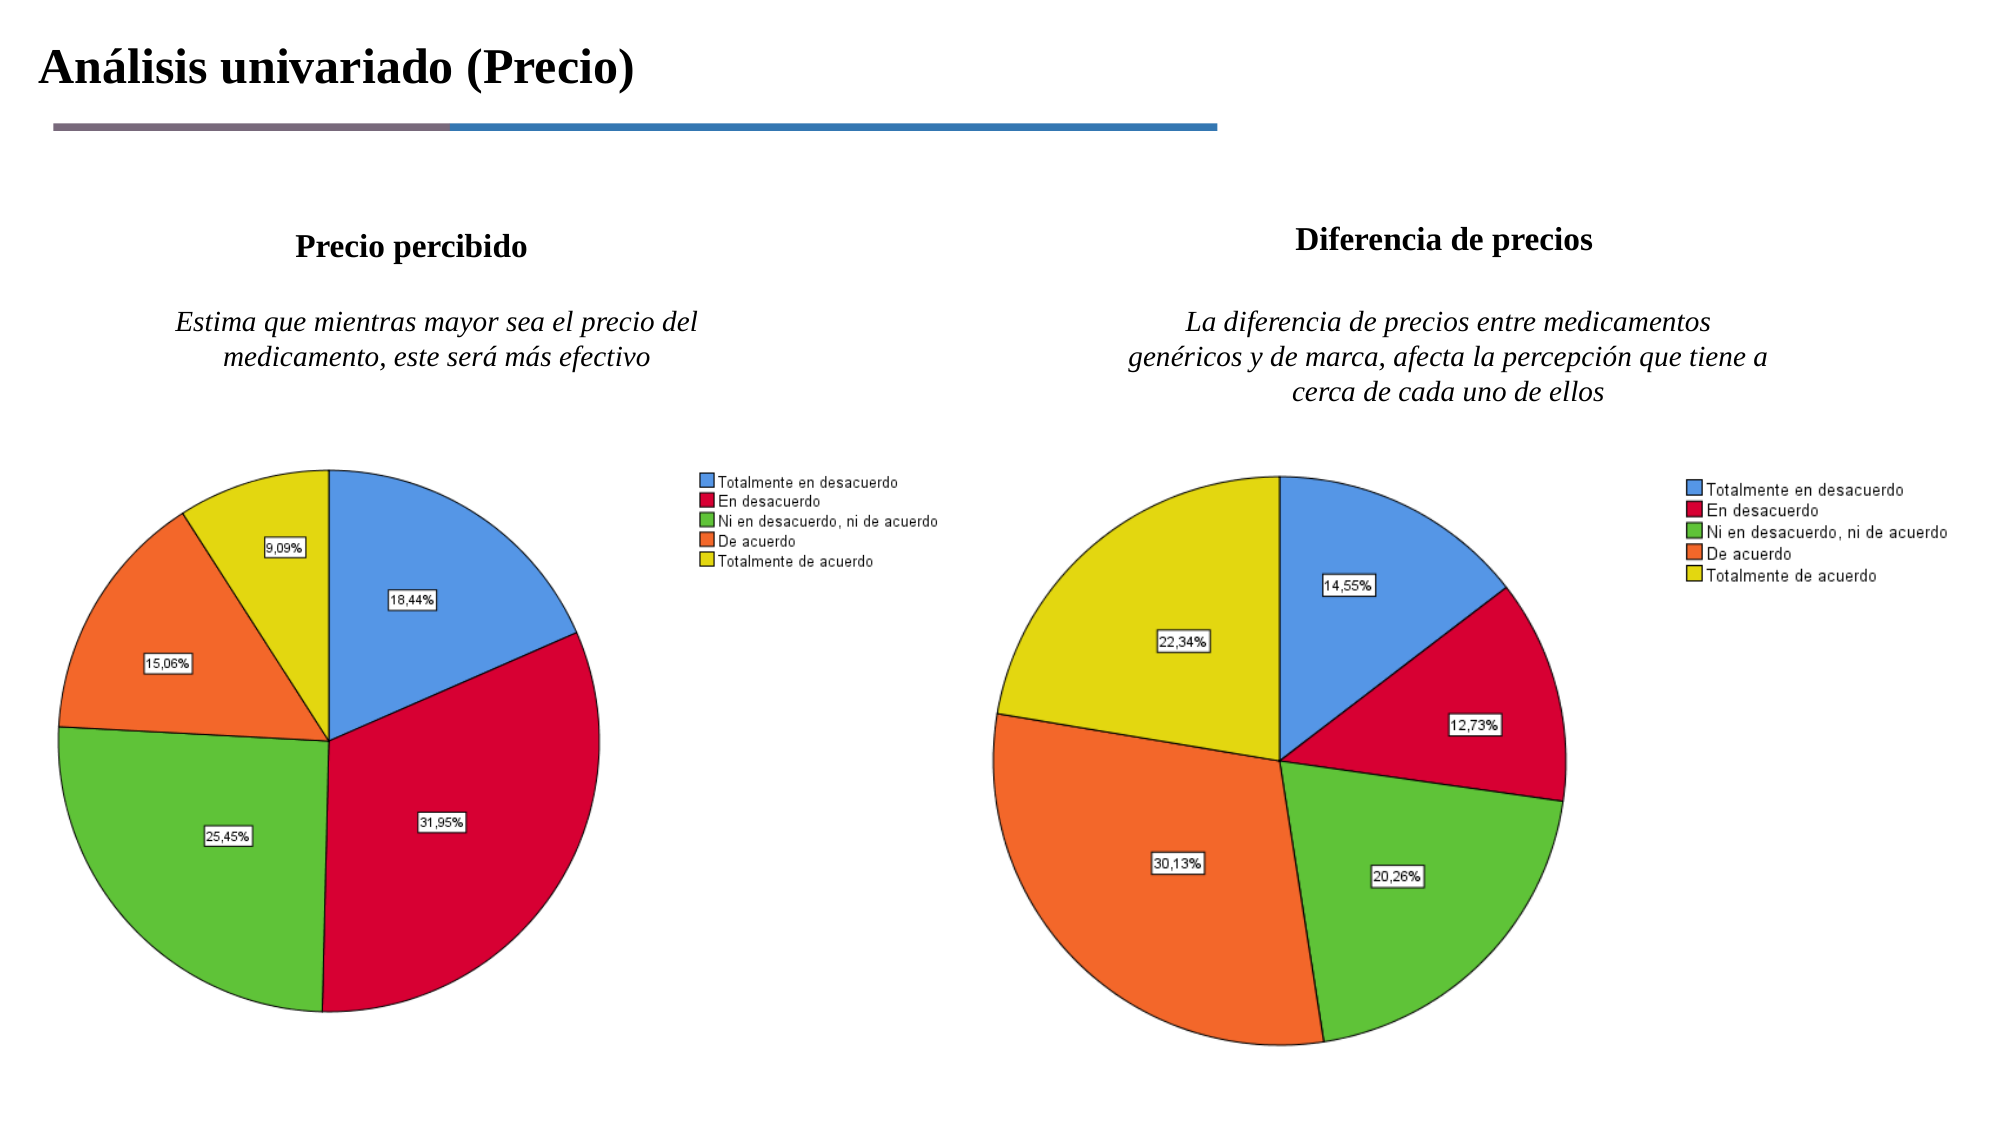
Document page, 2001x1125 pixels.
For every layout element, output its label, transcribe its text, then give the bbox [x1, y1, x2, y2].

picture [977, 469, 1961, 1053]
picture [36, 469, 950, 1019]
text_box [449, 122, 1218, 132]
text_box Diferencia de precios [1157, 210, 1740, 265]
text_box Estima que mientras mayor sea el precio del medicamento, este será más efectivo [91, 295, 783, 380]
text_box La diferencia de precios entre medicamentos genéricos y de marca, afecta la percepción que tiene a cerca de cada uno de ellos [1112, 295, 1785, 415]
text_box [52, 122, 449, 132]
list Análisis univariado (Precio) [23, 32, 1749, 182]
text_box Precio percibido [120, 216, 703, 272]
